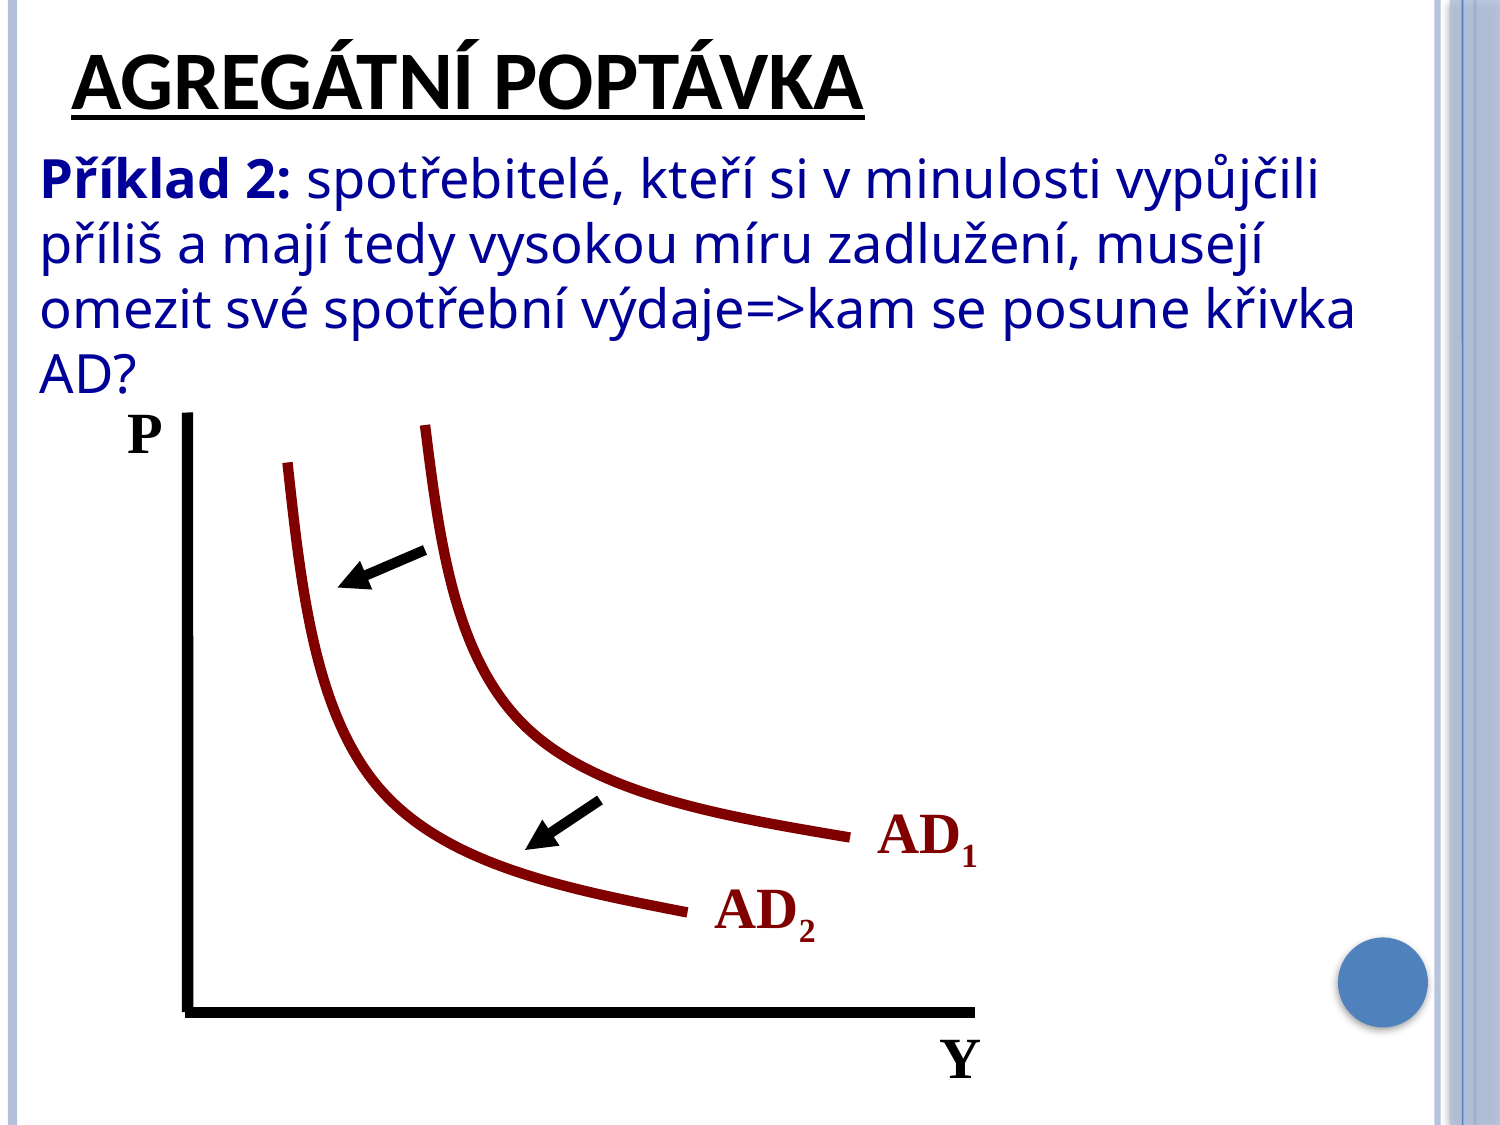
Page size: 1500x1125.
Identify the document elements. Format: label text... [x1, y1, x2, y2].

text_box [424, 424, 1038, 874]
text_box Agregátní poptávka [56, 18, 1144, 134]
text_box Příklad 2: spotřebitelé, kteří si v minulosti vypůjčili příliš a mají tedy vysokou míru zadlužení, musejí omezit své spotřební výdaje=>kam se posune křivka AD? [24, 137, 1424, 412]
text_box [111, 386, 1026, 1099]
